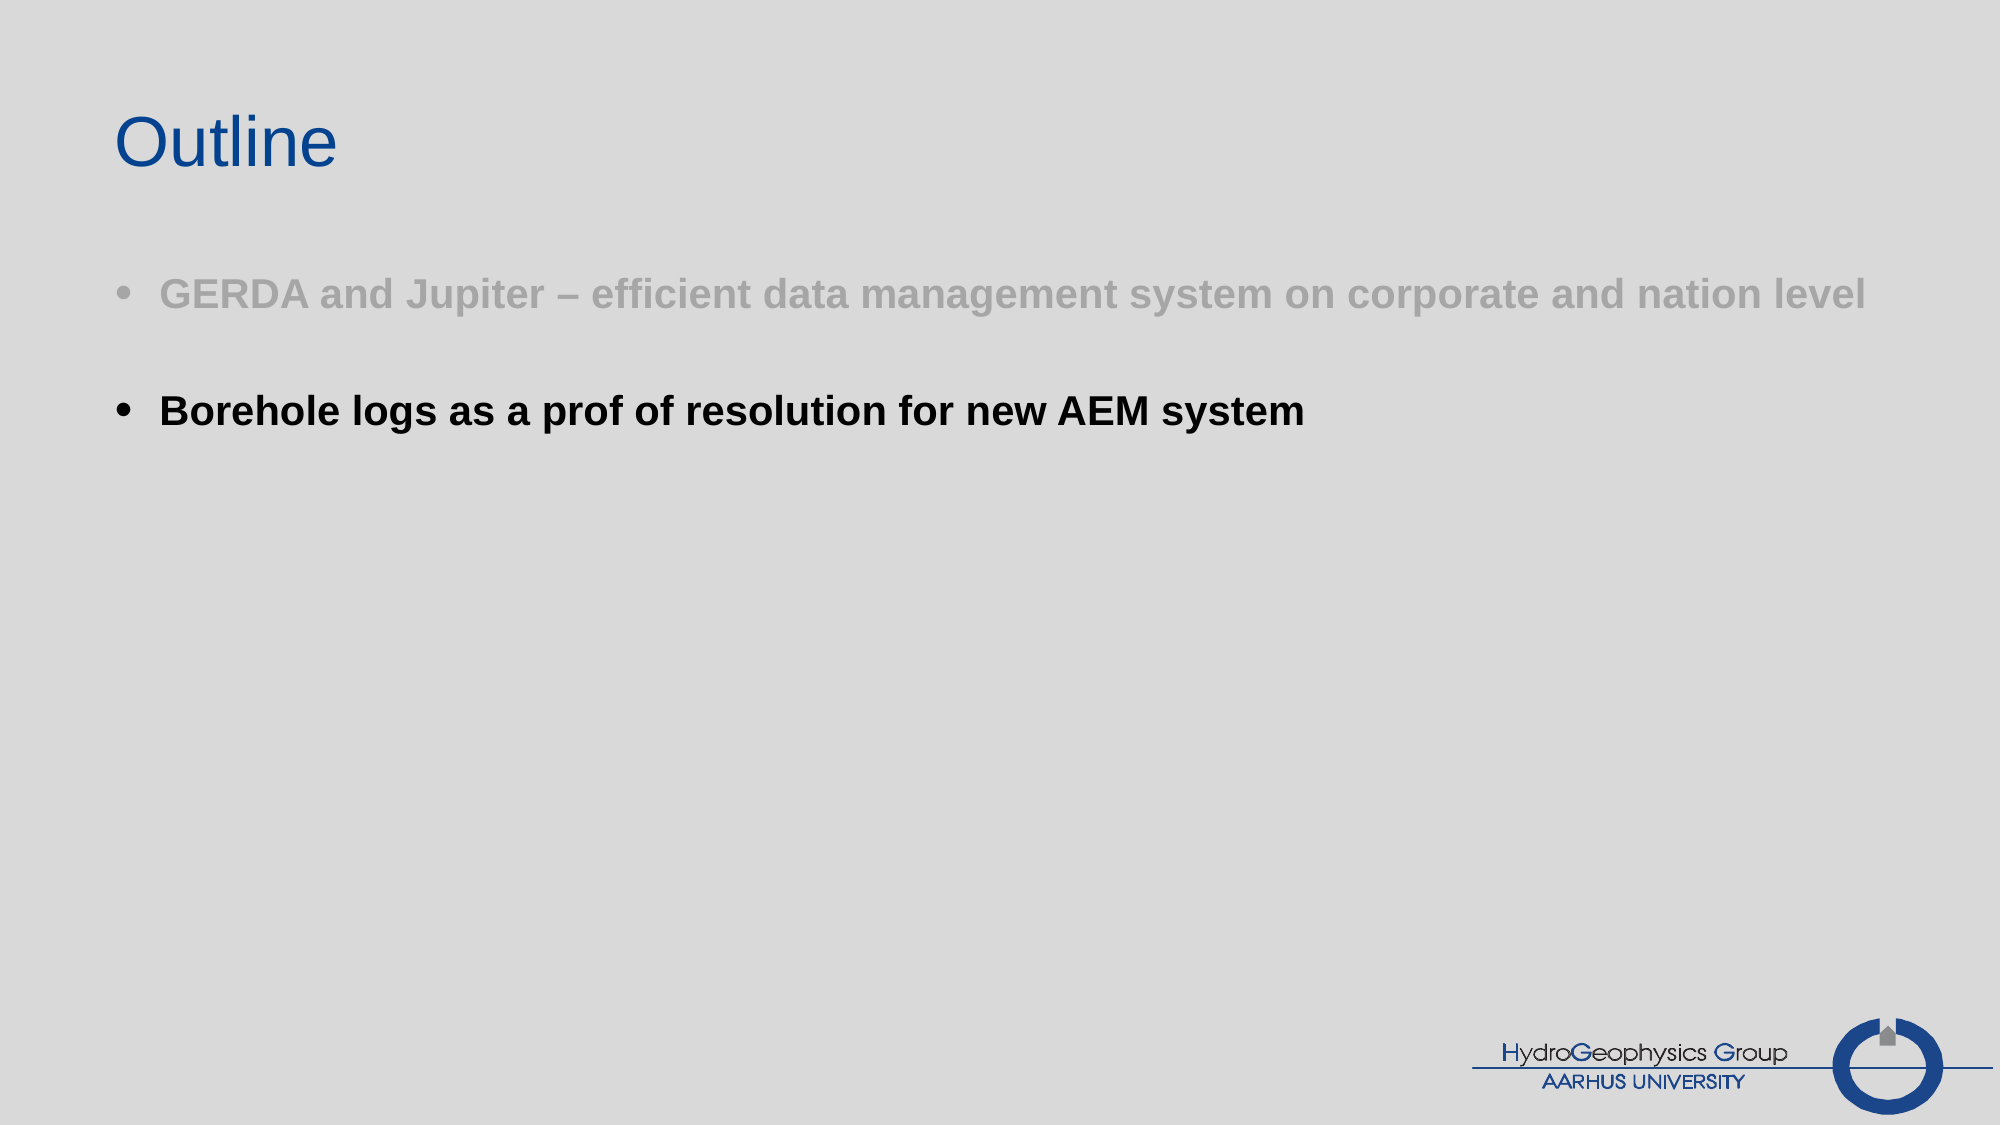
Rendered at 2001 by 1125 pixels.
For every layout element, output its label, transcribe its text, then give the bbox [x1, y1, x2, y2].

title Outline [99, 88, 1900, 201]
list GERDA and Jupiter – efficient data management system on corporate and nation level Borehole logs as a prof of resolution for new AEM system [99, 259, 1900, 952]
